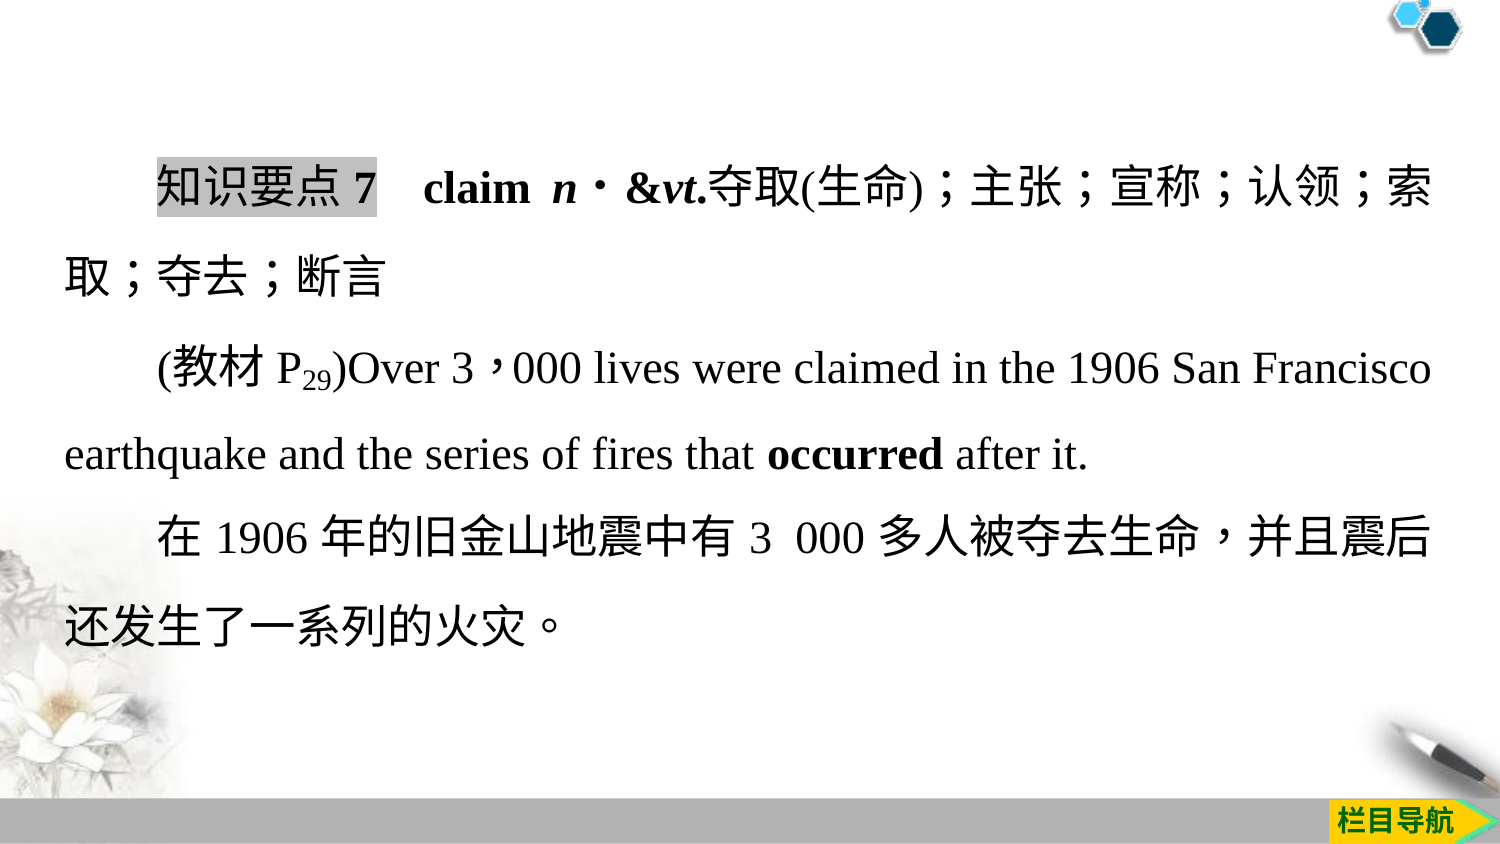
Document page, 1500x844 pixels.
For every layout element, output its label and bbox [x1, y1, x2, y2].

picture [1329, 800, 1500, 844]
picture [0, 0, 1500, 798]
text_box [64, 156, 1436, 687]
